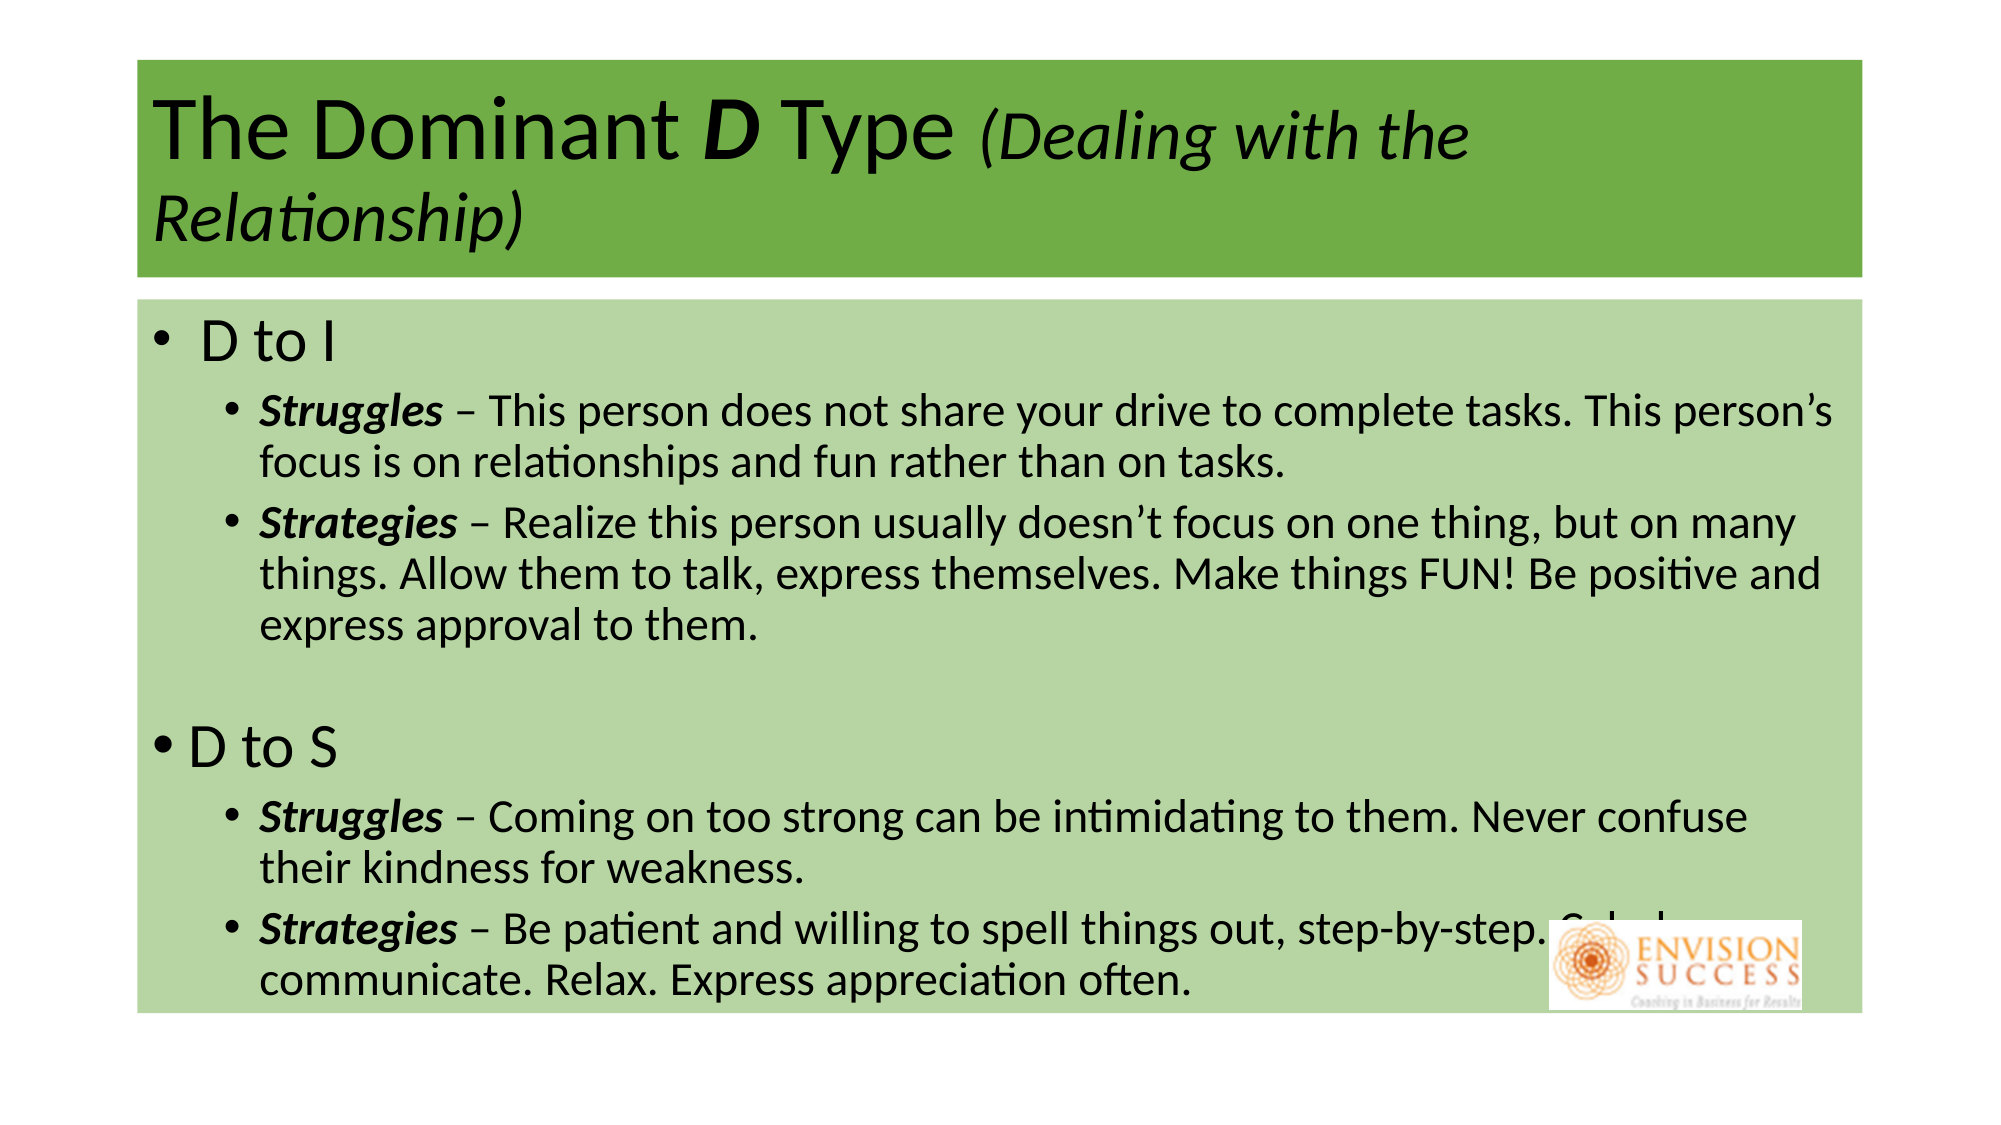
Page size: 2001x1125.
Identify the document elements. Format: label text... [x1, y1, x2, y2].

title The Dominant D Type (Dealing with the Relationship) [137, 59, 1863, 278]
list D to I Struggles – This person does not share your drive to complete tasks. This person’s focus is on relationships and fun rather than on tasks. Strategies – Realize this person usually doesn’t focus on one thing, but on many things. Allow them to talk, express themselves. Make things FUN! Be positive and express approval to them. D to S Struggles – Coming on too strong can be intimidating to them. Never confuse their kindness for weakness. Strategies – Be patient and willing to spell things out, step-by-step. Calmly communicate. Relax. Express appreciation often. [137, 299, 1863, 1014]
picture [1548, 919, 1802, 1010]
